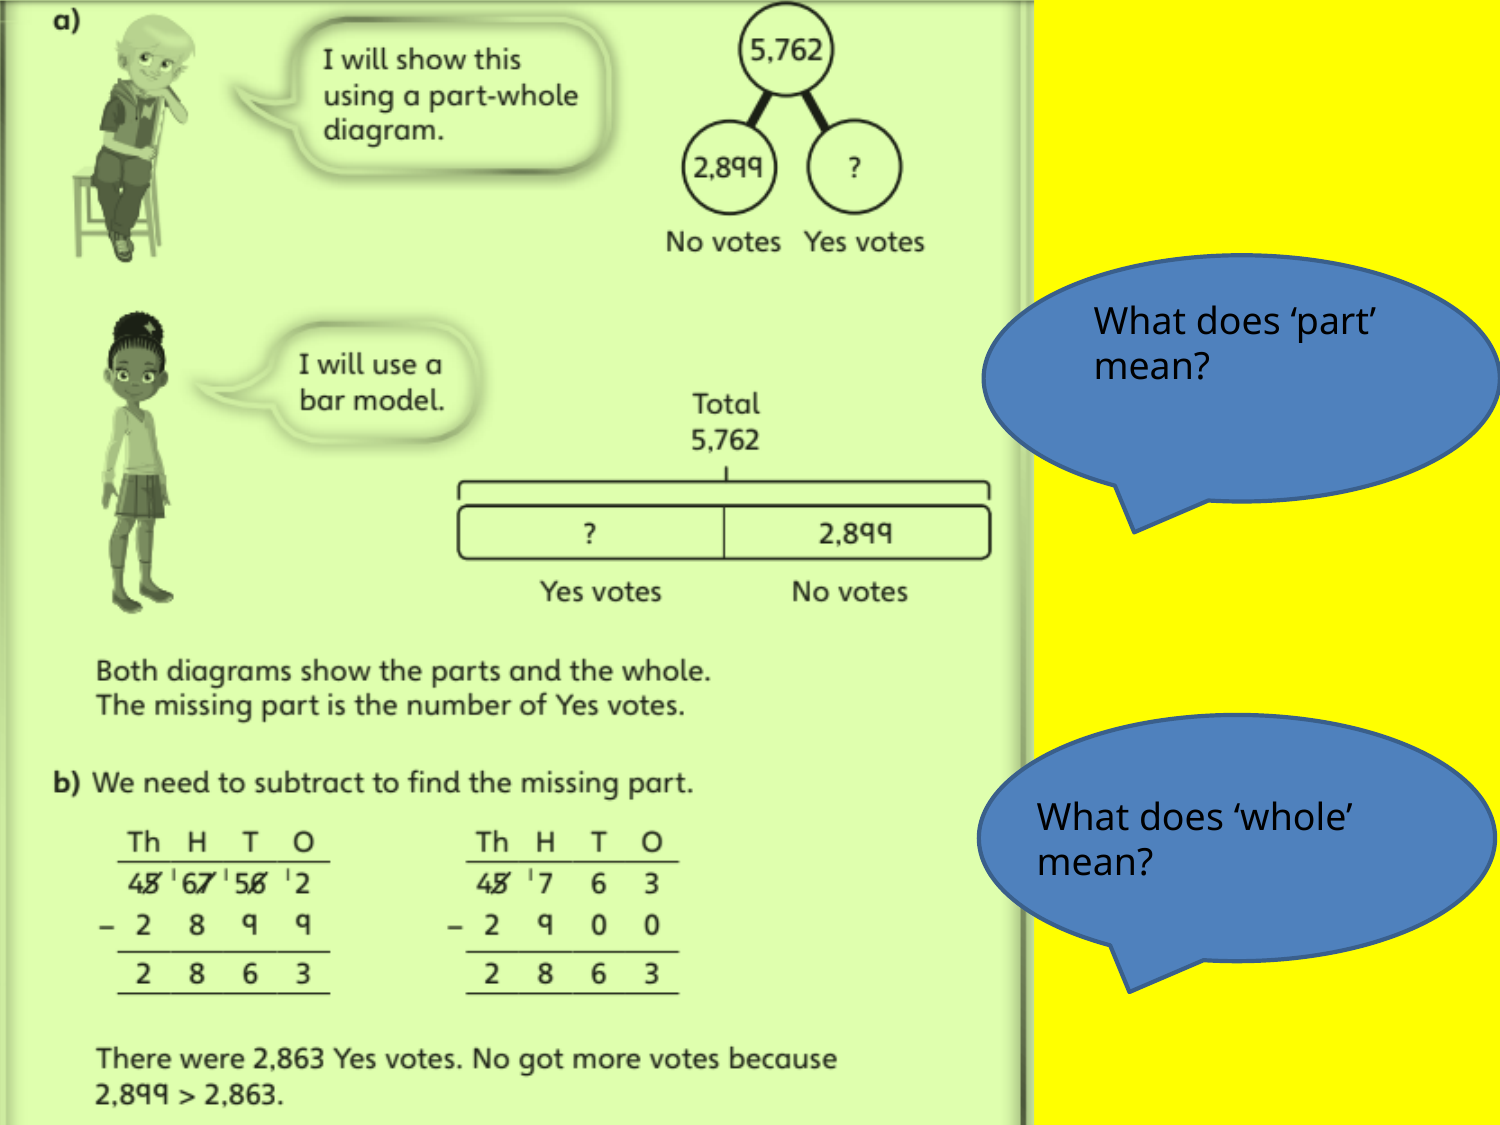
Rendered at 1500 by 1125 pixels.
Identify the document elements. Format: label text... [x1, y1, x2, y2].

text_box [1039, 712, 1498, 994]
text_box What does ‘whole’ mean? [1039, 785, 1462, 890]
picture [0, 0, 1035, 1125]
text_box [1039, 253, 1500, 535]
text_box What does ‘part’ mean? [1078, 289, 1417, 395]
